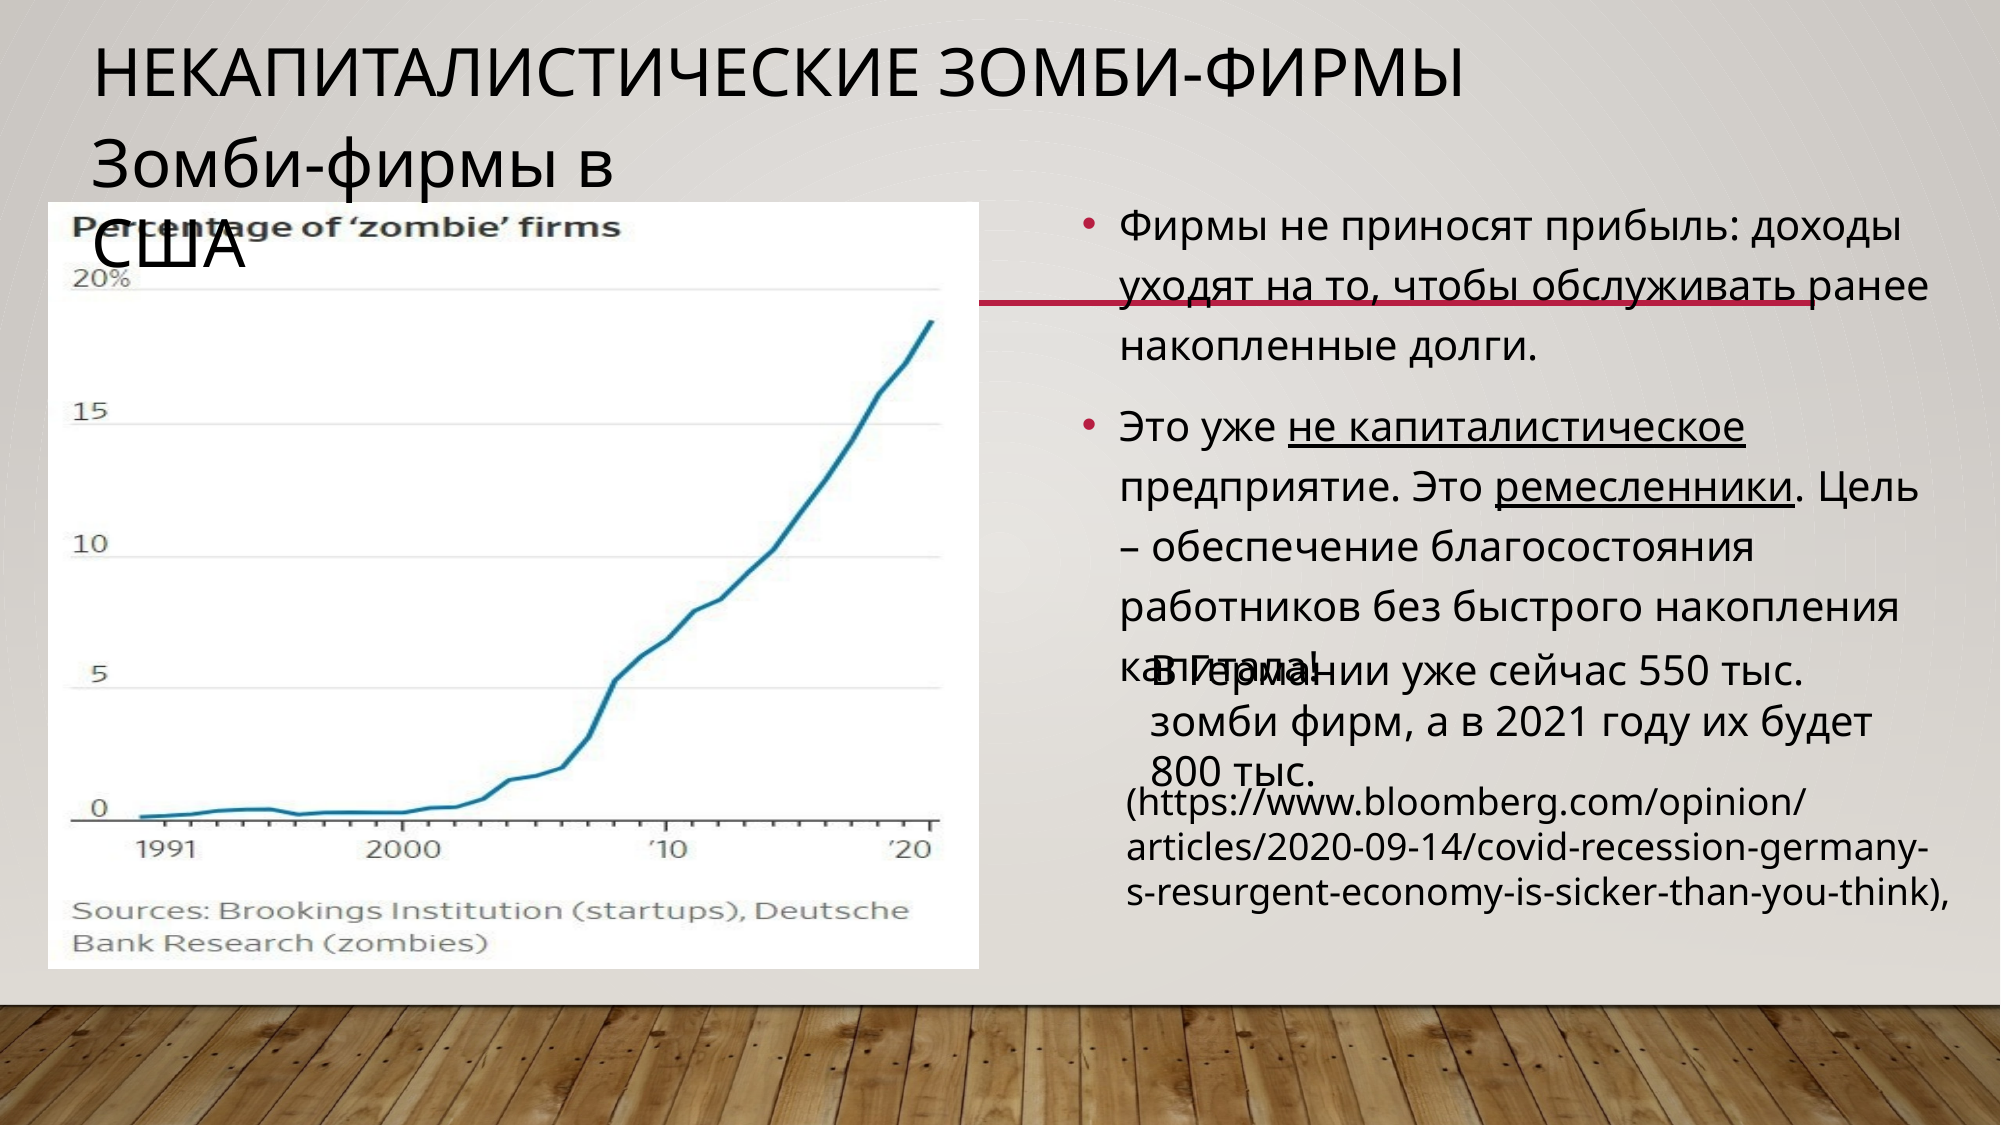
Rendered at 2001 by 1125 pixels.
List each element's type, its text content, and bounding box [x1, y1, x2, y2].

text_box Зомби-фирмы в США [77, 113, 797, 202]
title Некапиталистические Зомби-фирмы [77, 31, 1802, 195]
picture [0, 1005, 2000, 1125]
list Фирмы не приносят прибыль: доходы уходят на то, чтобы обслуживать ранее накопленные долги. Это уже не капиталистическое предприятие. Это ремесленники. Цель – обеспечение благосостояния работников без быстрого накопления капитала! [1066, 181, 1967, 816]
picture [48, 202, 979, 969]
text_box В Германии уже сейчас 550 тыс. зомби фирм, а в 2021 году их будет 800 тыс. [1136, 636, 1898, 802]
text_box (https://www.bloomberg.com/opinion/articles/2020-09-14/covid-recession-germany-s-resurgent-economy-is-sicker-than-you-think), [1111, 770, 1967, 921]
